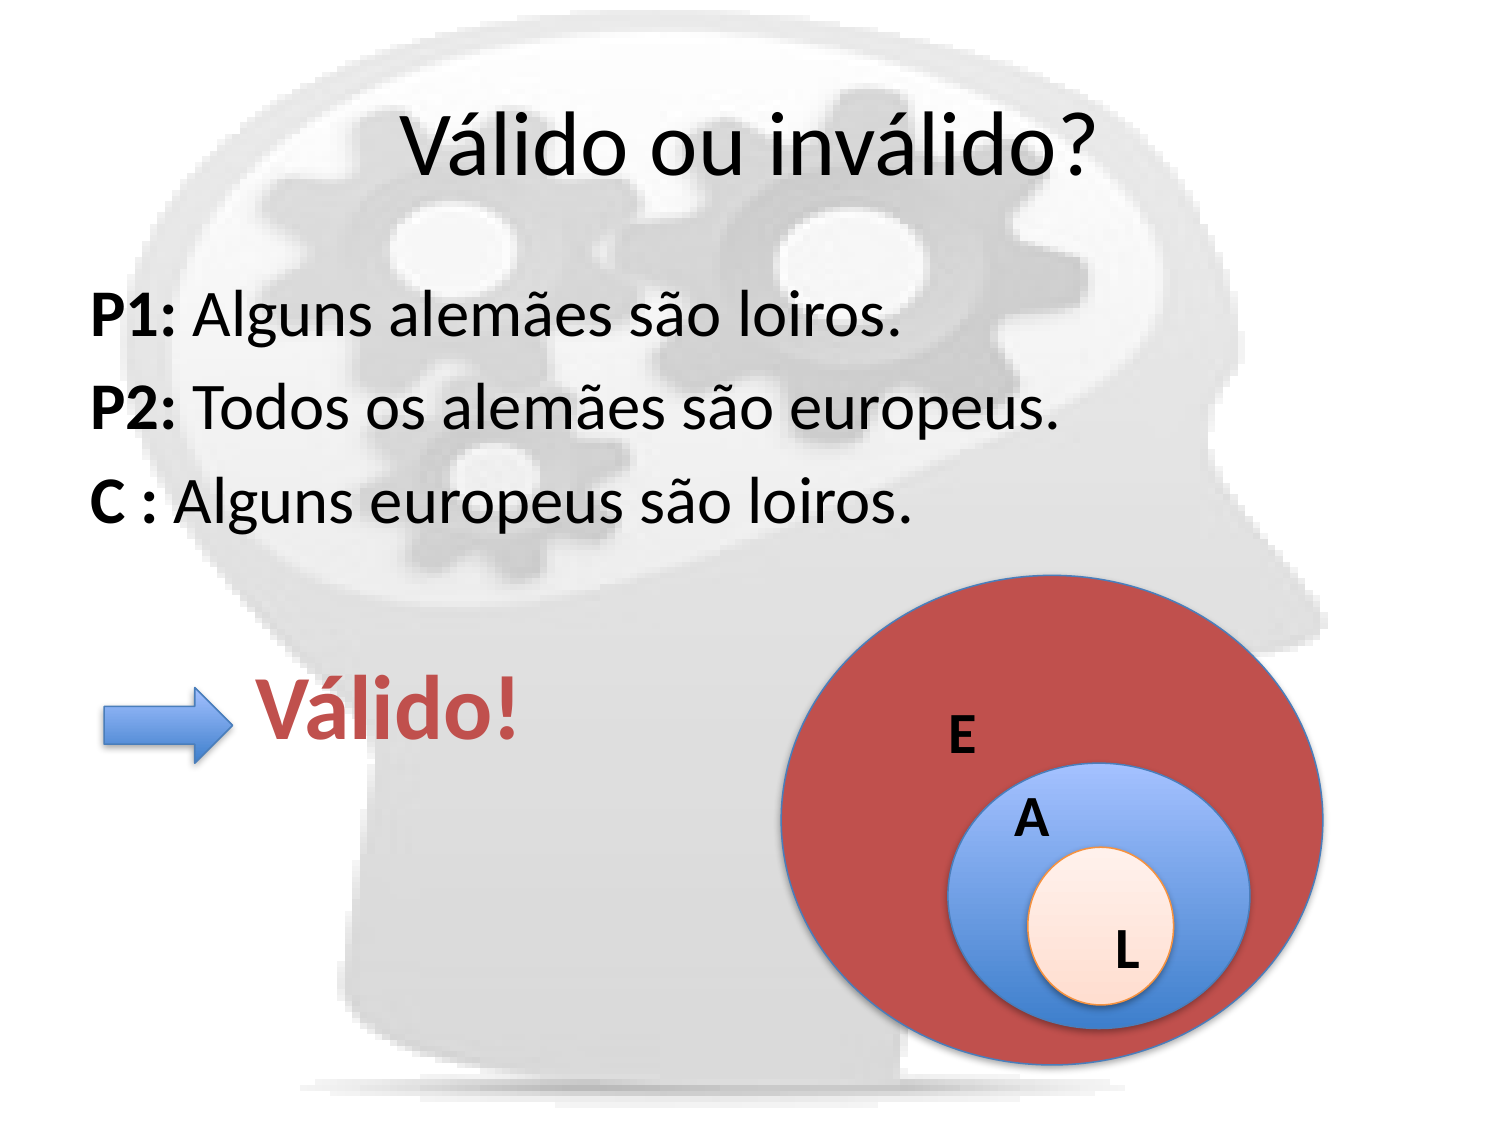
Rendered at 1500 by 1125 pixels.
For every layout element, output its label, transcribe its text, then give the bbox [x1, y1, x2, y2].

text_box [103, 686, 234, 764]
text_box E [934, 687, 1000, 773]
title Válido ou inválido? [75, 45, 1425, 233]
text_box [1027, 846, 1171, 1006]
text_box L [1100, 902, 1198, 988]
text_box A [999, 770, 1066, 856]
text_box [947, 762, 1251, 1030]
text_box [780, 574, 1324, 1066]
list P1: Alguns alemães são loiros. P2: Todos os alemães são europeus. C : Alguns europeus são loiros. Válido! [75, 262, 1425, 1029]
